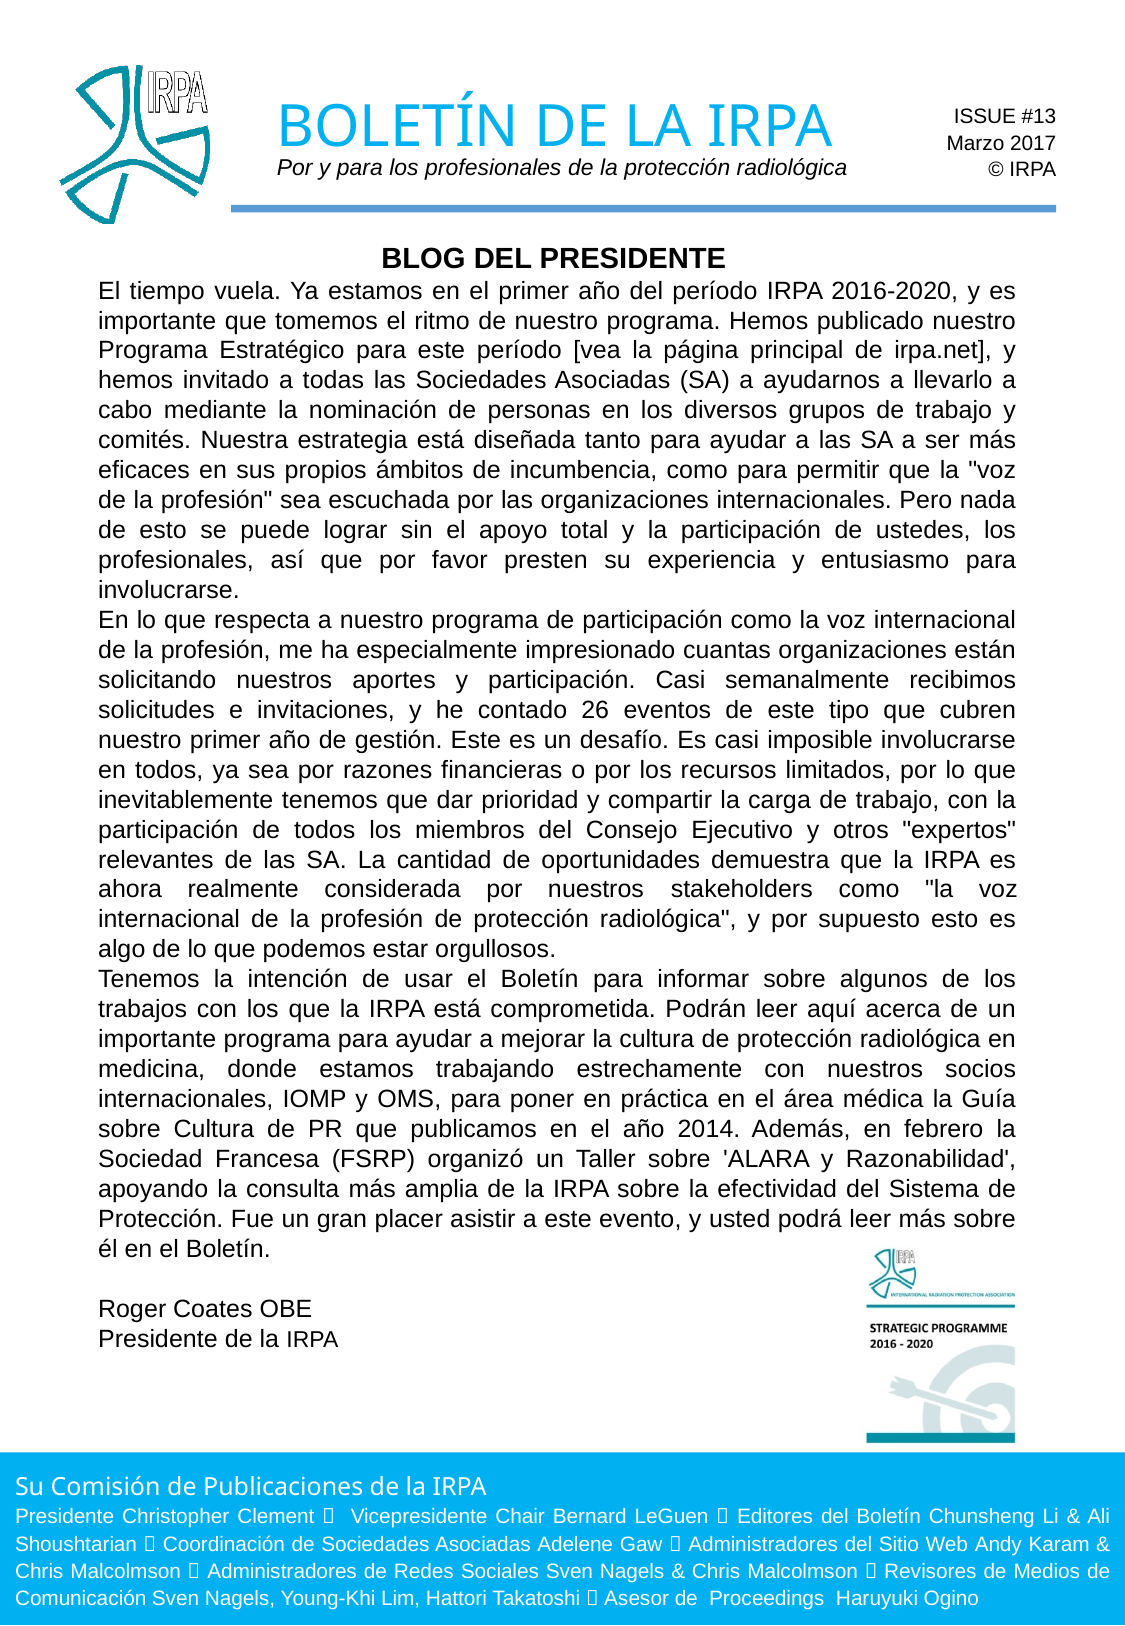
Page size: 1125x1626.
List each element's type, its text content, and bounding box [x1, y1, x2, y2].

text_box ISSUE #13 Marzo 2017 © IRPA [906, 65, 1057, 204]
text_box BOLETÍN DE LA IRPA Por y para los profesionales de la protección radiológica [210, 65, 906, 216]
text_box [230, 204, 1057, 213]
text_box BLOG DEL PRESIDENTE El tiempo vuela. Ya estamos en el primer año del período IRPA 2016-2020, y es importante que tomemos el ritmo de nuestro programa. Hemos publicado nuestro Programa Estratégico para este período [vea la página principal de irpa.net], y hemos invitado a todas las Sociedades Asociadas (SA) a ayudarnos a llevarlo a cabo mediante la nominación de personas en los diversos grupos de trabajo y comités. Nuestra estrategia está diseñada tanto para ayudar a las SA a ser más eficaces en sus propios ámbitos de incumbencia, como para permitir que la "voz de la profesión" sea escuchada por las organizaciones internacionales. Pero nada de esto se puede lograr sin el apoyo total y la participación de ustedes, los profesionales, así que por favor presten su experiencia y entusiasmo para involucrarse. En lo que respecta a nuestro programa de participación como la voz internacional de la profesión, me ha especialmente impresionado cuantas organizaciones están solicitando nuestros aportes y participación. Casi semanalmente recibimos solicitudes e invitaciones, y he contado 26 eventos de este tipo que cubren nuestro primer año de gestión. Este es un desafío. Es casi imposible involucrarse en todos, ya sea por razones financieras o por los recursos limitados, por lo que inevitablemente tenemos que dar prioridad y compartir la carga de trabajo, con la participación de todos los miembros del Consejo Ejecutivo y otros "expertos" relevantes de las SA. La cantidad de oportunidades demuestra que la IRPA es ahora realmente considerada por nuestros stakeholders como "la voz internacional de la profesión de protección radiológica", y por supuesto esto es algo de lo que podemos estar orgullosos. Tenemos la intención de usar el Boletín para informar sobre algunos de los trabajos con los que la IRPA está comprometida. Podrán leer aquí acerca de un importante programa para ayudar a mejorar la cultura de protección radiológica en medicina, donde estamos trabajando estrechamente con nuestros socios internacionales, IOMP y OMS, para poner en práctica en el área médica la Guía sobre Cultura de PR que publicamos en el año 2014. Además, en febrero la Sociedad Francesa (FSRP) organizó un Taller sobre 'ALARA y Razonabilidad', apoyando la consulta más amplia de la IRPA sobre la efectividad del Sistema de Protección. Fue un gran placer asistir a este evento, y usted podrá leer más sobre él en el Boletín. Roger Coates OBE Presidente de la IRPA [83, 224, 1033, 1368]
picture [59, 65, 210, 227]
text_box Su Comisión de Publicaciones de la IRPA Presidente Christopher Clement  Vicepresidente Chair Bernard LeGuen  Editores del Boletín Chunsheng Li & Ali Shoushtarian  Coordinación de Sociedades Asociadas Adelene Gaw  Administradores del Sitio Web Andy Karam & Chris Malcolmson  Administradores de Redes Sociales Sven Nagels & Chris Malcolmson  Revisores de Medios de Comunicación Sven Nagels, Young-Khi Lim, Hattori Takatoshi  Asesor de Proceedings Haruyuki Ogino [0, 1452, 1125, 1625]
picture [860, 1236, 1021, 1451]
